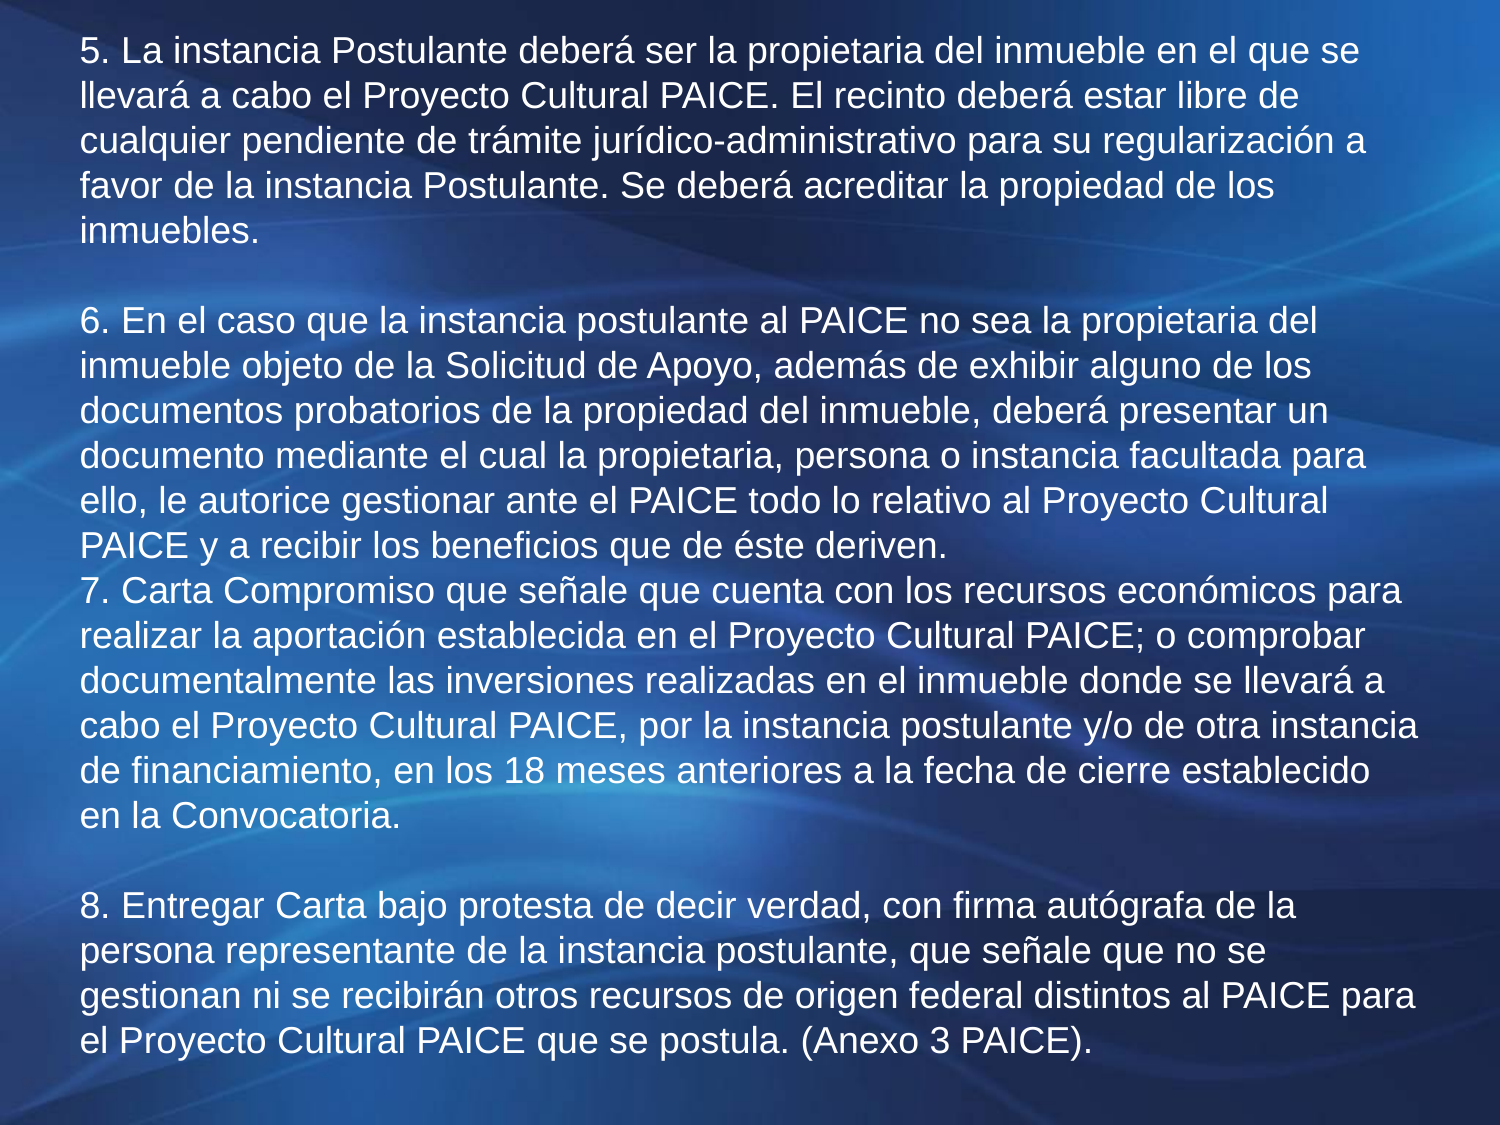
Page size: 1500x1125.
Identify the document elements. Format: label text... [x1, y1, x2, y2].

text_box 5. La instancia Postulante deberá ser la propietaria del inmueble en el que se llevará a cabo el Proyecto Cultural PAICE. El recinto deberá estar libre de cualquier pendiente de trámite jurídico-administrativo para su regularización a favor de la instancia Postulante. Se deberá acreditar la propiedad de los inmuebles. 6. En el caso que la instancia postulante al PAICE no sea la propietaria del inmueble objeto de la Solicitud de Apoyo, además de exhibir alguno de los documentos probatorios de la propiedad del inmueble, deberá presentar un documento mediante el cual la propietaria, persona o instancia facultada para ello, le autorice gestionar ante el PAICE todo lo relativo al Proyecto Cultural PAICE y a recibir los beneficios que de éste deriven. 7. Carta Compromiso que señale que cuenta con los recursos económicos para realizar la aportación establecida en el Proyecto Cultural PAICE; o comprobar documentalmente las inversiones realizadas en el inmueble donde se llevará a cabo el Proyecto Cultural PAICE, por la instancia postulante y/o de otra instancia de financiamiento, en los 18 meses anteriores a la fecha de cierre establecido en la Convocatoria. 8. Entregar Carta bajo protesta de decir verdad, con firma autógrafa de la persona representante de la instancia postulante, que señale que no se gestionan ni se recibirán otros recursos de origen federal distintos al PAICE para el Proyecto Cultural PAICE que se postula. (Anexo 3 PAICE). [64, 19, 1436, 1114]
picture [0, 0, 1500, 1125]
